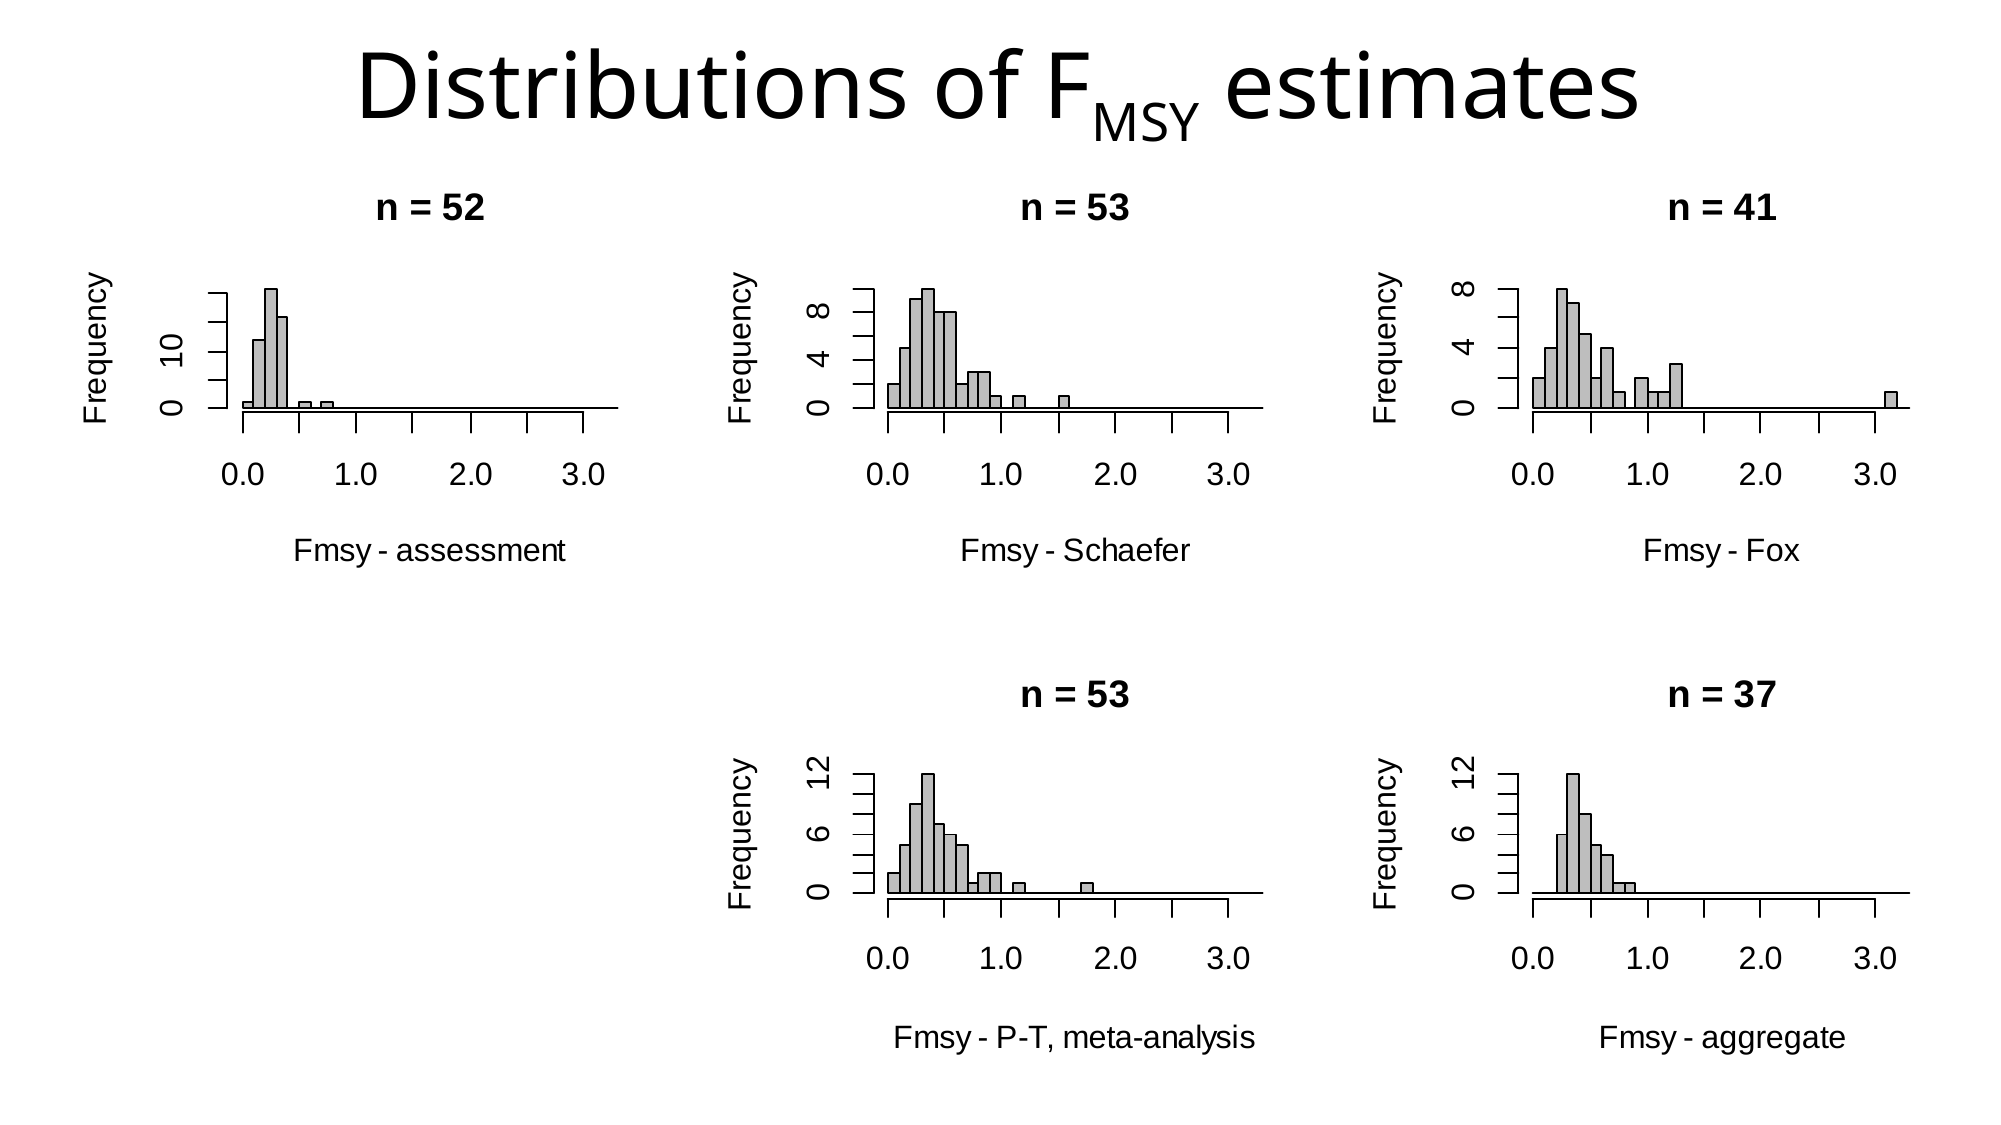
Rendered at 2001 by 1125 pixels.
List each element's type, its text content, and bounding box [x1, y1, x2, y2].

title Distributions of FMSY estimates [70, 20, 1926, 125]
picture [69, 125, 1934, 1100]
